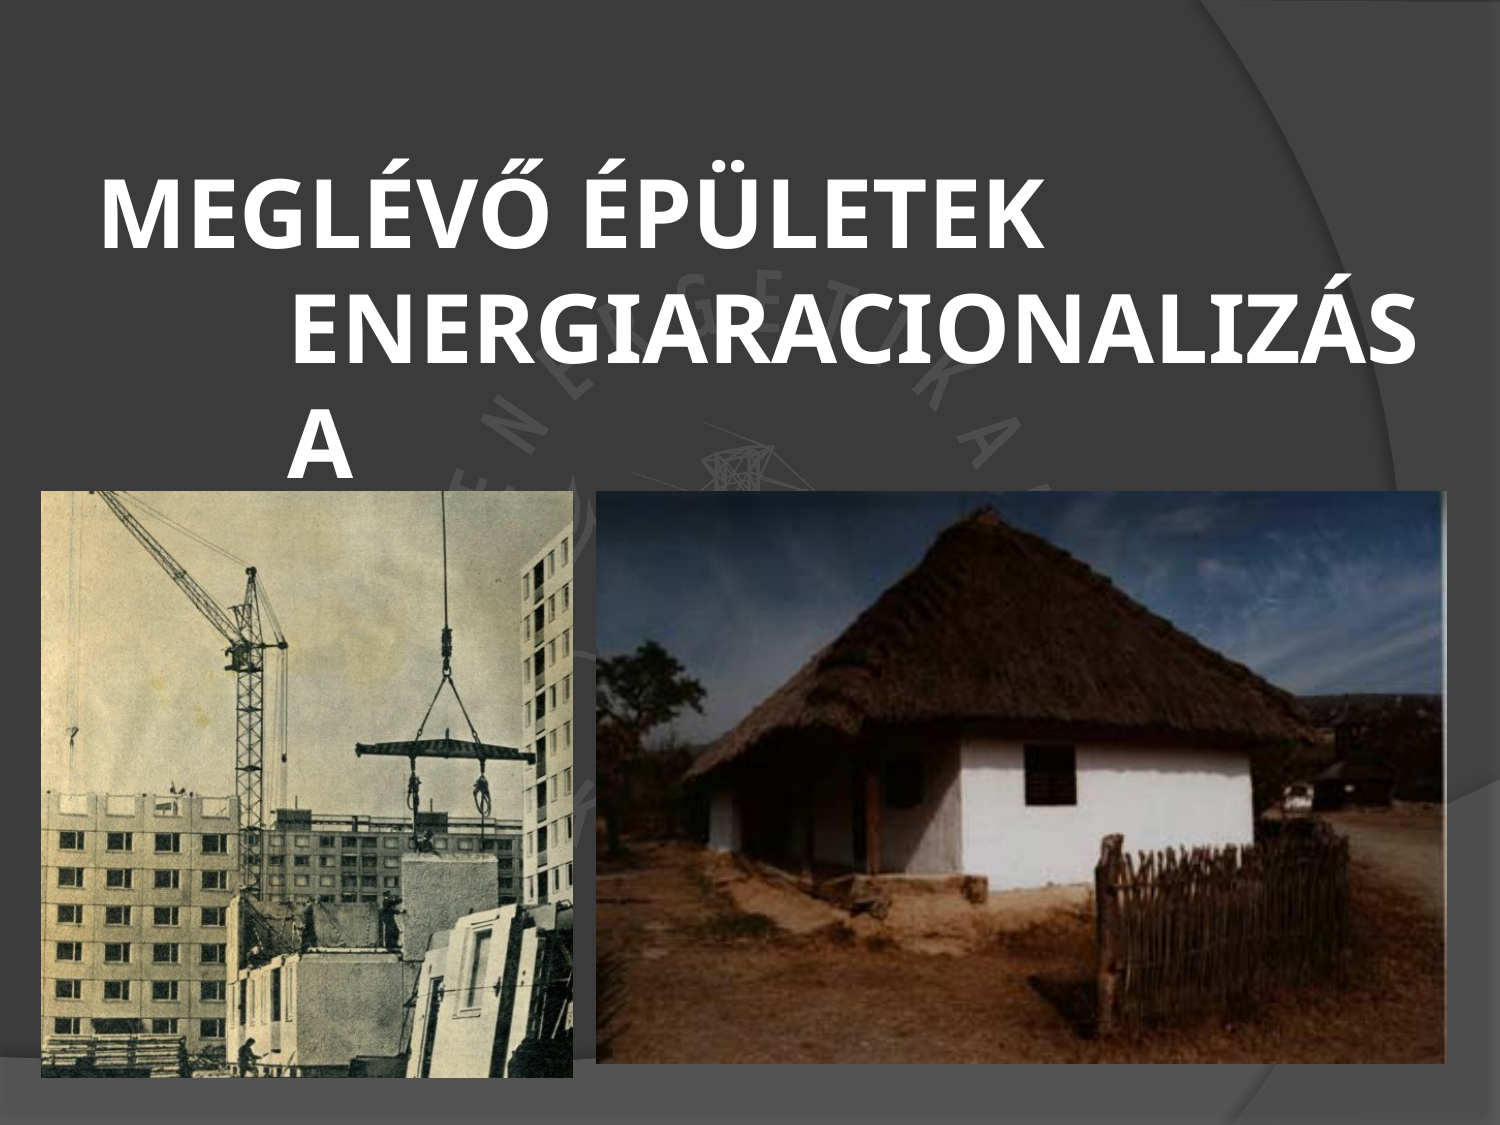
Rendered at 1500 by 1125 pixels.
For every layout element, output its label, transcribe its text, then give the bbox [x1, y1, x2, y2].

picture [596, 491, 1447, 1065]
picture [582, 585, 589, 899]
picture [40, 491, 574, 1078]
title MEGLÉVŐ ÉPÜLETEK ENERGIARACIONALIZÁSA [88, 66, 1473, 585]
